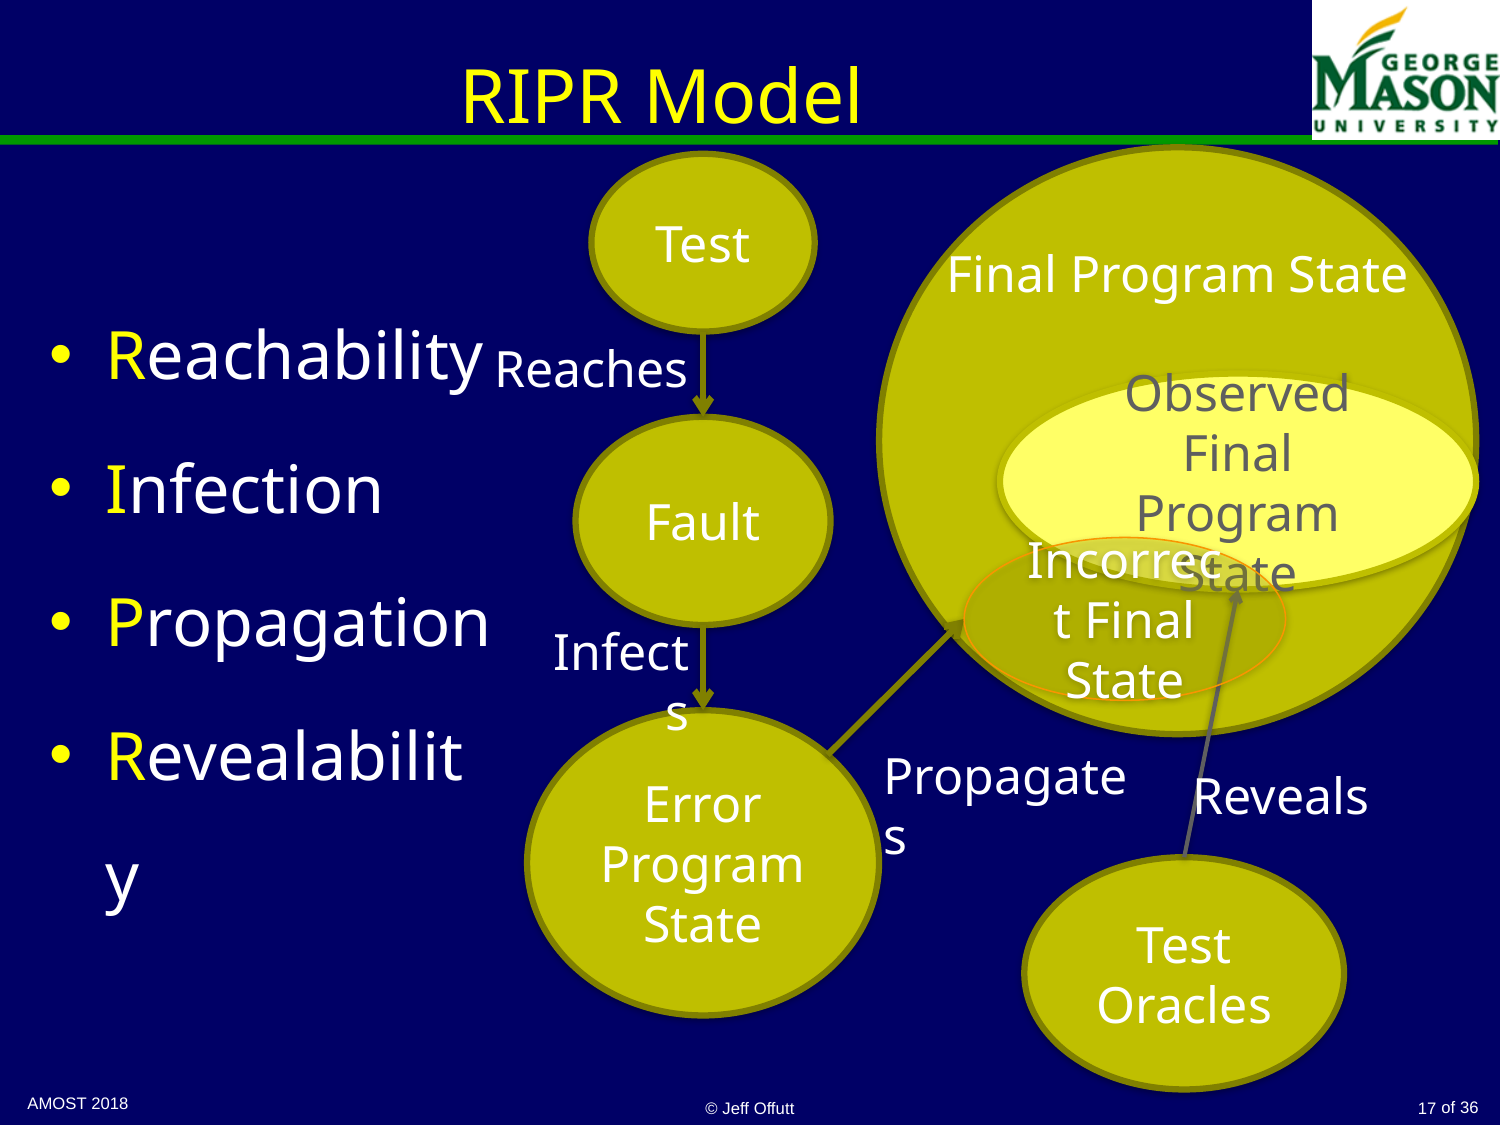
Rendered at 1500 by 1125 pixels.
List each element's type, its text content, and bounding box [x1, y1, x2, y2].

title RIPR Model [11, 0, 1313, 188]
text_box [1243, 529, 1463, 728]
text_box Infects [530, 612, 704, 748]
text_box Final Program State [879, 234, 1477, 310]
text_box [1015, 687, 1178, 735]
text_box Error Program State [527, 710, 879, 1016]
text_box Fault [575, 416, 831, 625]
text_box [879, 310, 1477, 617]
slide_number 17 [1179, 1074, 1452, 1125]
slide_number AMOST 2018 [12, 1085, 363, 1125]
text_box Reaches [477, 329, 704, 405]
text_box Incorrect Final State [964, 537, 1286, 701]
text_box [827, 618, 965, 756]
text_box [965, 147, 1390, 234]
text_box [1183, 589, 1239, 858]
text_box Observed Final Program State [999, 373, 1477, 588]
text_box Propagates [869, 737, 1147, 872]
text_box Test [591, 153, 815, 332]
text_box Reveals [1243, 756, 1387, 832]
picture [1313, 0, 1500, 140]
text_box Reachability Infection Propagation Revealability [34, 159, 512, 1027]
footer © Jeff Offutt [512, 1074, 988, 1125]
text_box Test Oracles [1024, 857, 1345, 1090]
